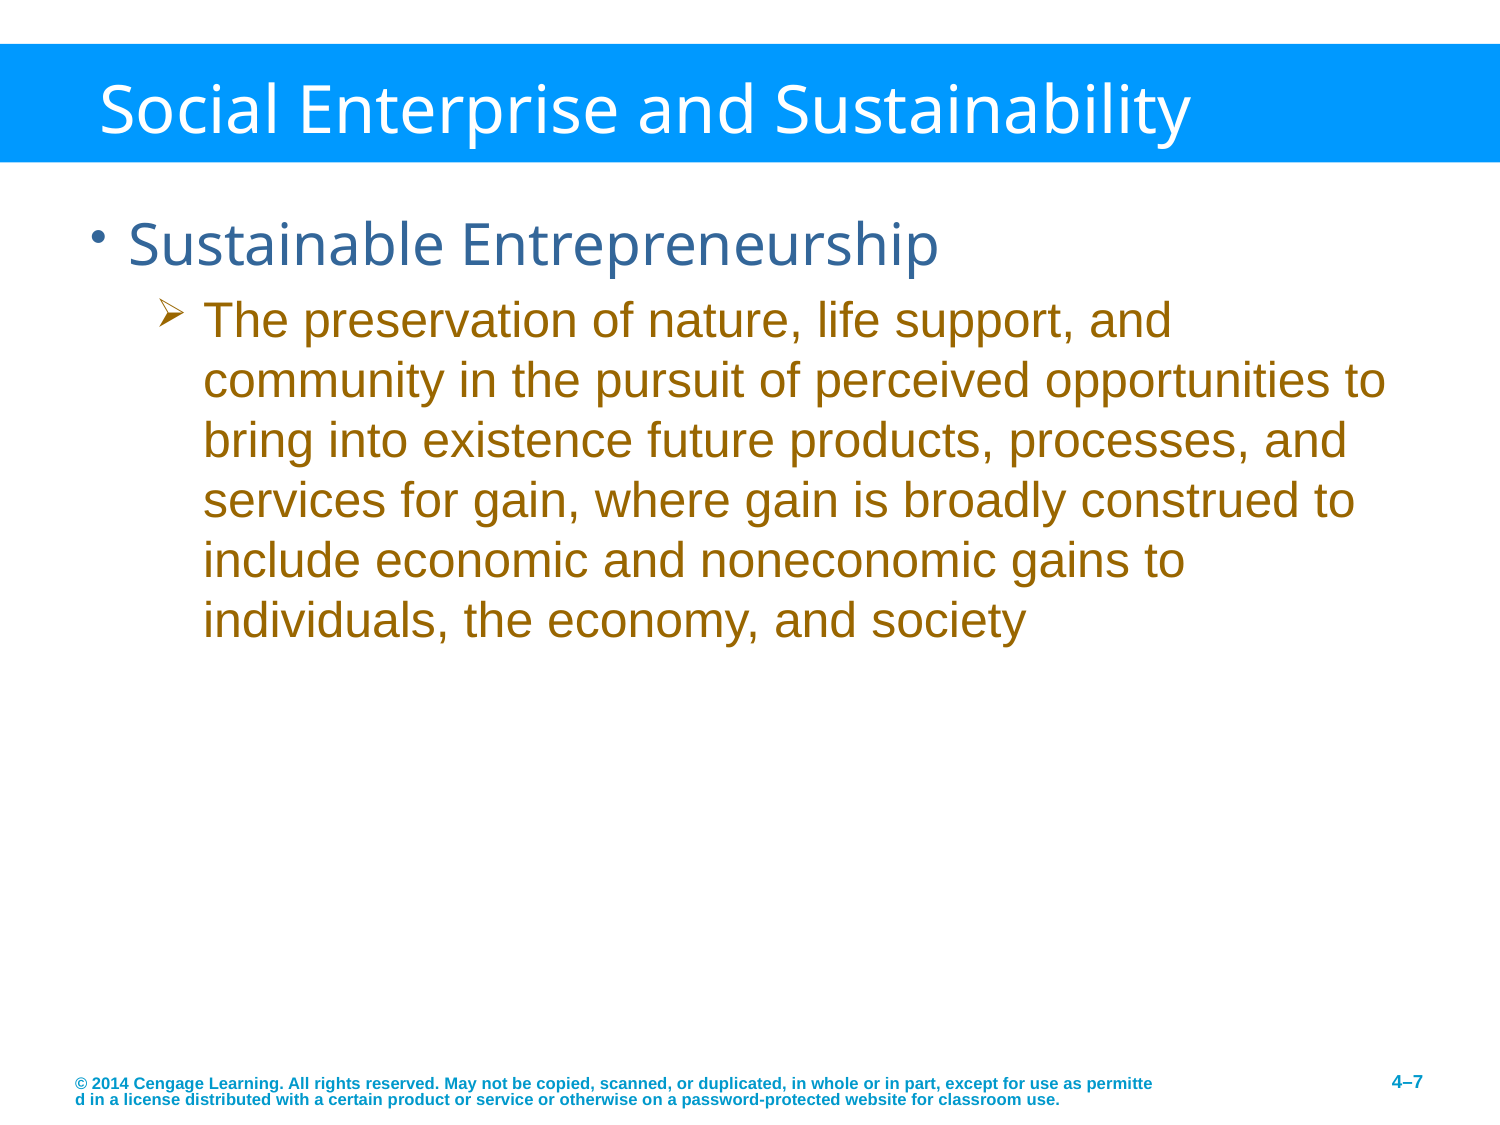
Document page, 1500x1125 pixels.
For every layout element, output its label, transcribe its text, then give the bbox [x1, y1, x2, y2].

slide_number 4–7 [1210, 1062, 1424, 1100]
title Social Enterprise and Sustainability [0, 43, 1500, 163]
list Sustainable Entrepreneurship The preservation of nature, life support, and community in the pursuit of perceived opportunities to bring into existence future products, processes, and services for gain, where gain is broadly construed to include economic and noneconomic gains to individuals, the economy, and society [75, 200, 1425, 1050]
footer © 2014 Cengage Learning. All rights reserved. May not be copied, scanned, or duplicated, in whole or in part, except for use as permitted in a license distributed with a certain product or service or otherwise on a password-protected website for classroom use. [75, 1037, 1163, 1100]
